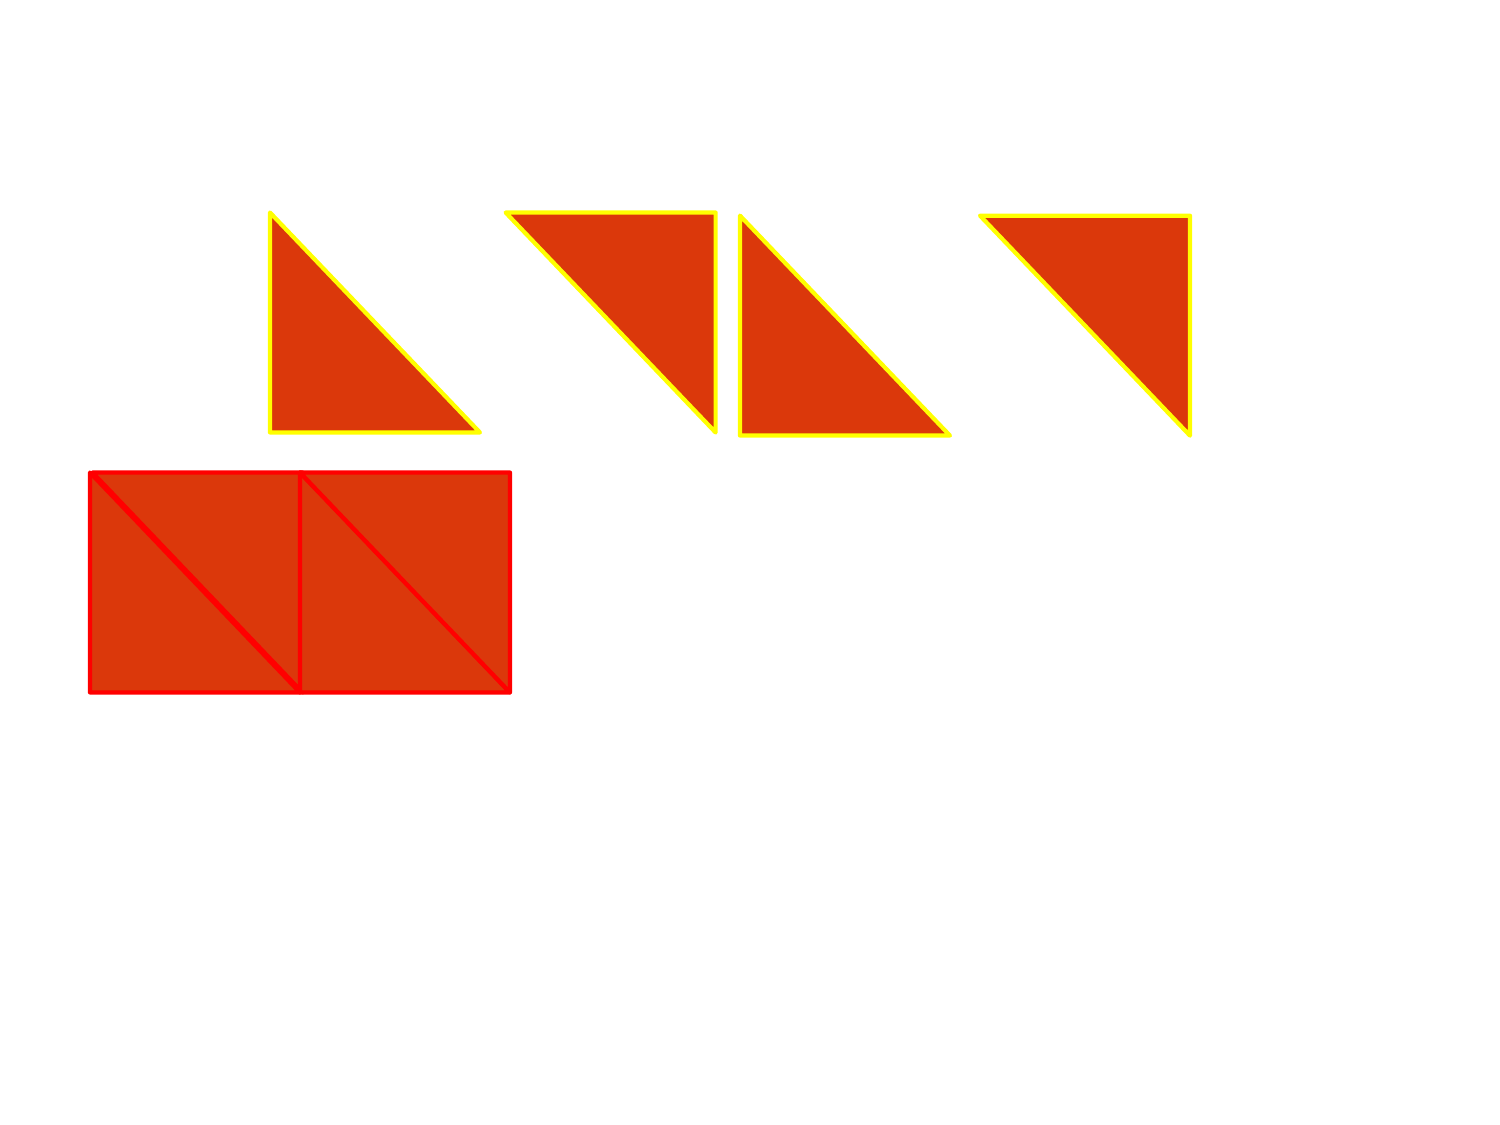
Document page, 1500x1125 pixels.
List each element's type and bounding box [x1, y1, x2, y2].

text_box [267, 210, 482, 435]
text_box [87, 470, 298, 695]
text_box [297, 472, 508, 695]
text_box [737, 213, 952, 438]
text_box [978, 213, 1193, 438]
text_box [503, 210, 718, 435]
text_box [90, 470, 298, 690]
text_box [298, 470, 513, 695]
